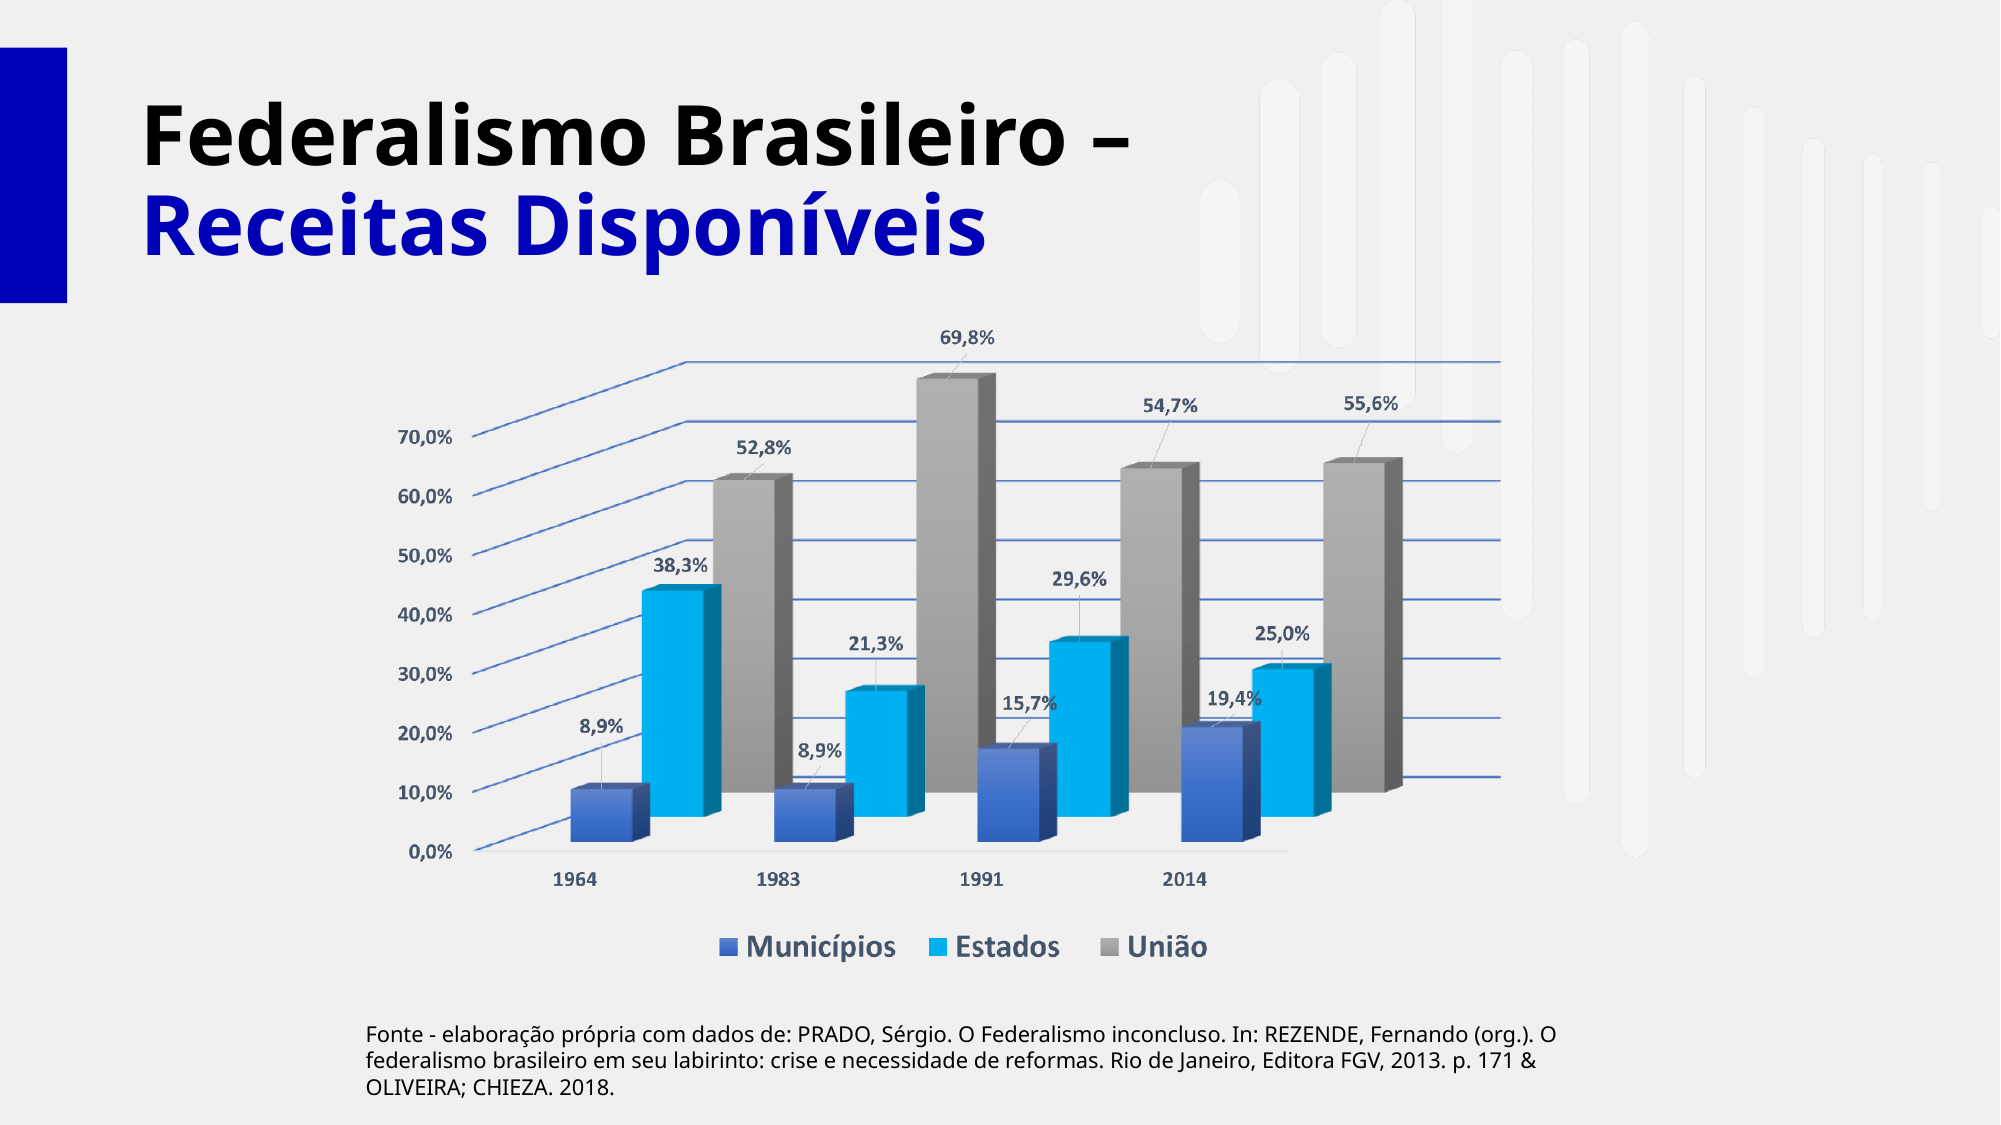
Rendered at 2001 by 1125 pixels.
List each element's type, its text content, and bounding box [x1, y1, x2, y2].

text_box [276, 865, 1875, 1125]
text_box [0, 47, 68, 304]
title Federalismo Brasileiro – Receitas Disponíveis [125, 55, 1194, 312]
text_box Fonte - elaboração própria com dados de: PRADO, Sérgio. O Federalismo inconcluso. In: REZENDE, Fernando (org.). O federalismo brasileiro em seu labirinto: crise e necessidade de reformas. Rio de Janeiro, Editora FGV, 2013. p. 171 & OLIVEIRA; CHIEZA. 2018. [350, 1013, 1650, 1107]
picture [203, 0, 2000, 1000]
